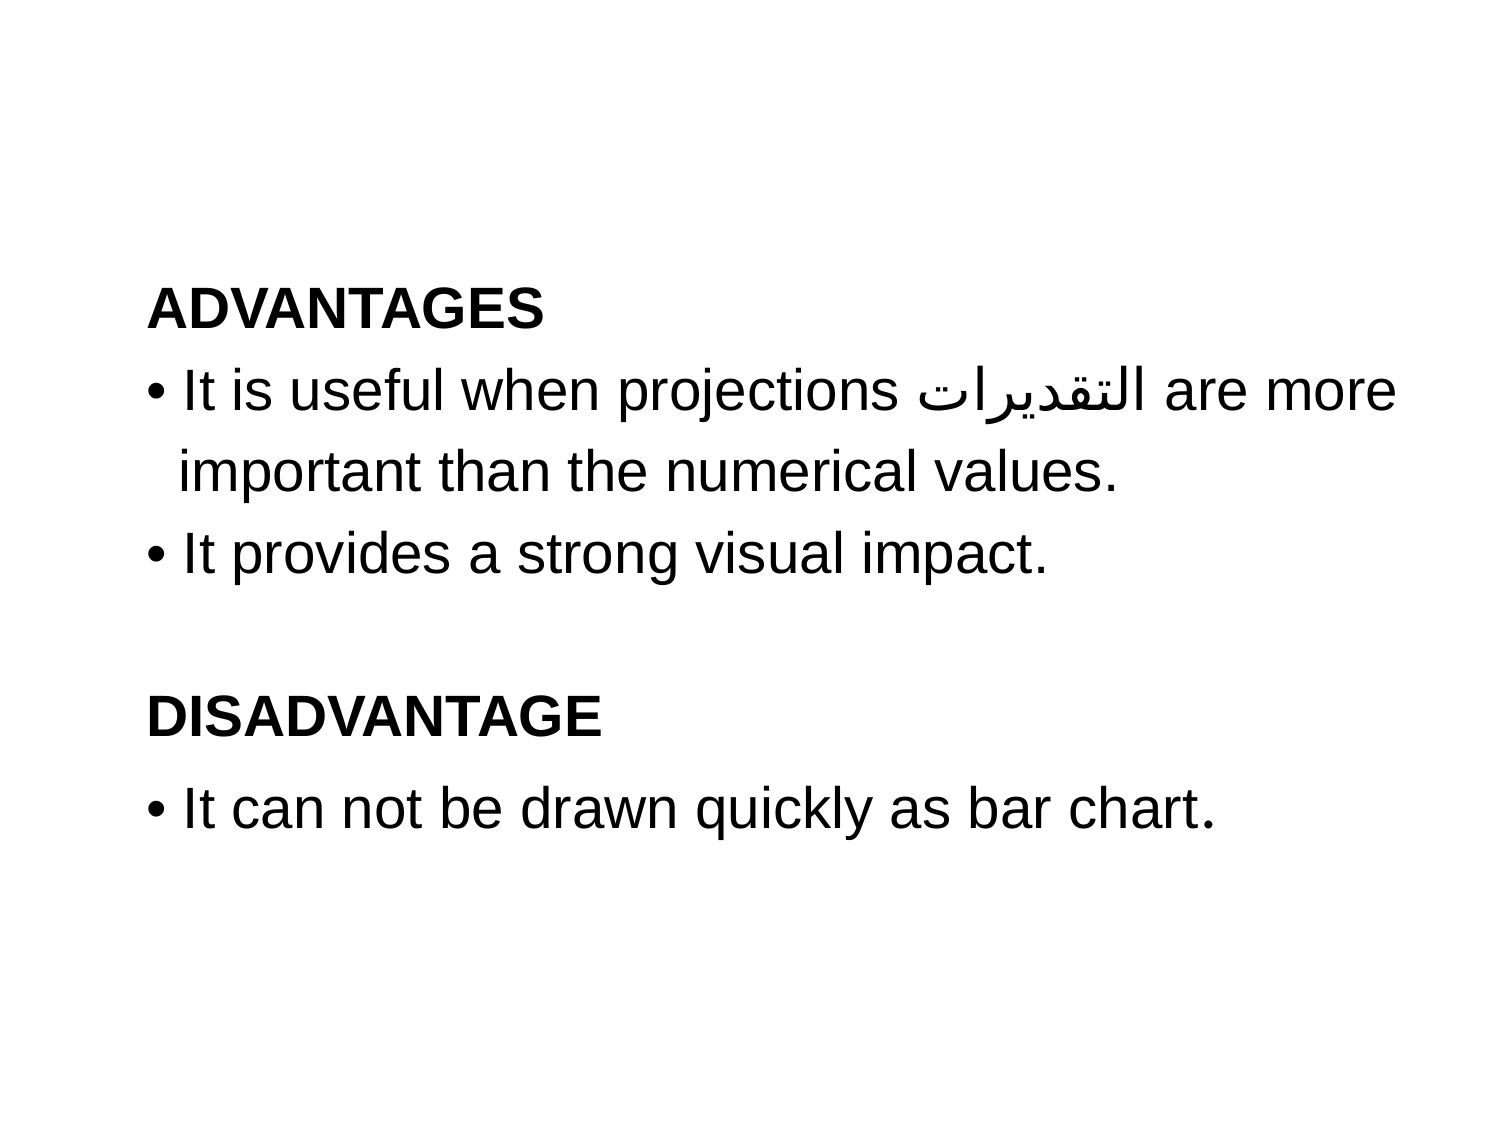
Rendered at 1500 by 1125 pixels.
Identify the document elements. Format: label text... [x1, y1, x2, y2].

list ADVANTAGES • It is useful when projections التقديرات are more important than the numerical values. • It provides a strong visual impact. DISADVANTAGE • It can not be drawn quickly as bar chart. [75, 262, 1450, 1005]
